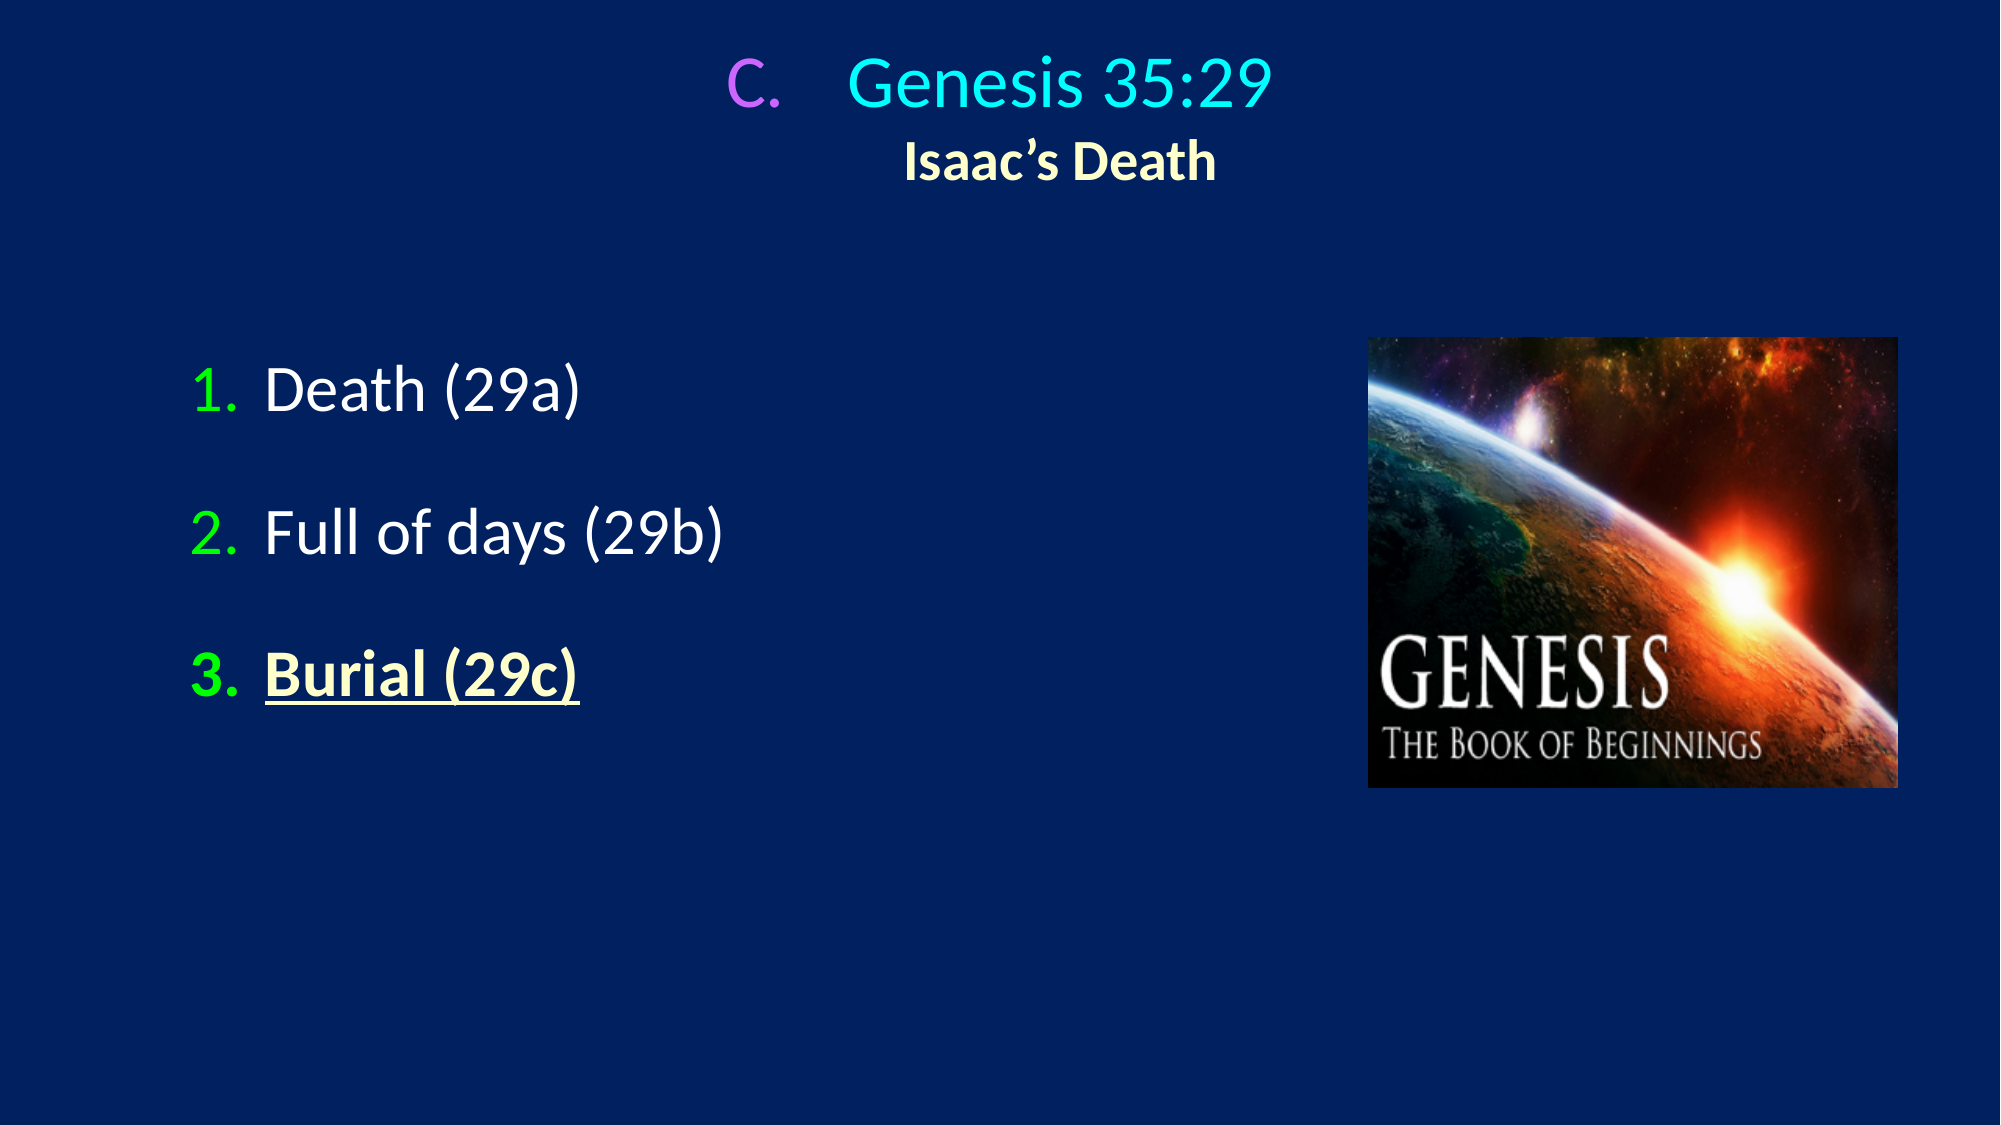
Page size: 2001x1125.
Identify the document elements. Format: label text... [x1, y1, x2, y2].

list Death (29a) Full of days (29b) Burial (29c) [174, 337, 1288, 938]
title Genesis 35:29 Isaac’s Death [392, 37, 1607, 188]
picture [1367, 337, 1898, 788]
